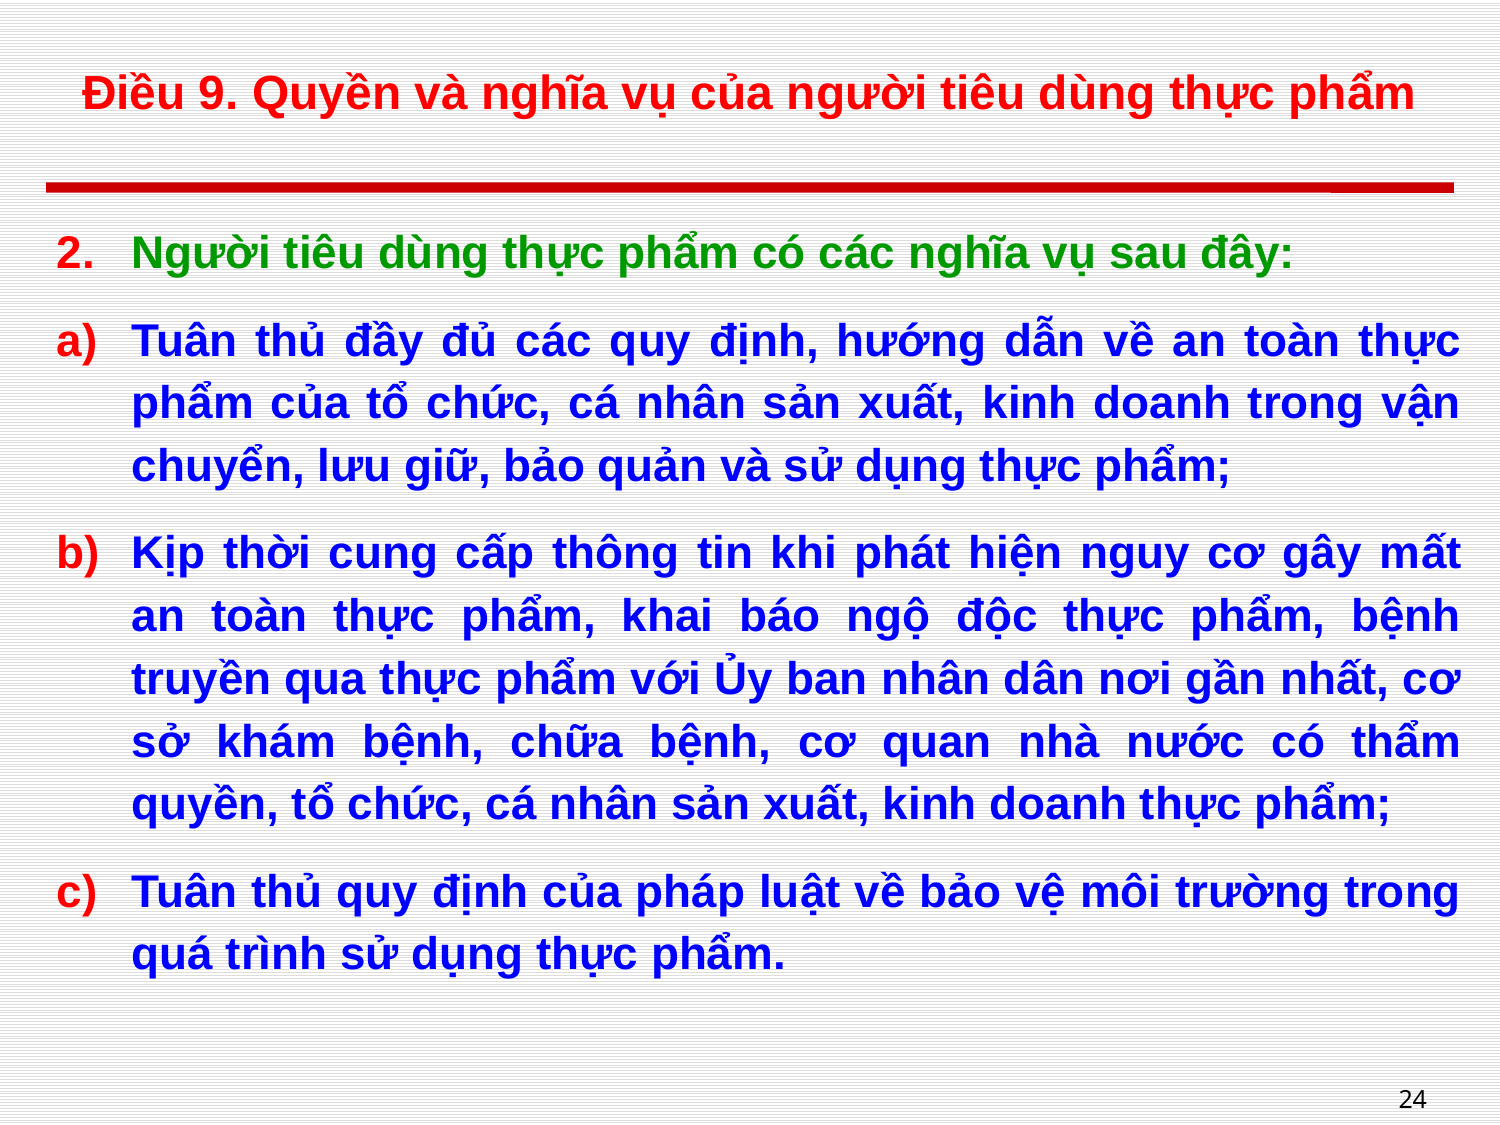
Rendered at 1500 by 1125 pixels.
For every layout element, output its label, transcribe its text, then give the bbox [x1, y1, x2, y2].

title Điều 9. Quyền và nghĩa vụ của người tiêu dùng thực phẩm [38, 24, 1463, 150]
text_box Người tiêu dùng thực phẩm có các nghĩa vụ sau đây: Tuân thủ đầy đủ các quy định, hướng dẫn về an toàn thực phẩm của tổ chức, cá nhân sản xuất, kinh doanh trong vận chuyển, lưu giữ, bảo quản và sử dụng thực phẩm; Kịp thời cung cấp thông tin khi phát hiện nguy cơ gây mất an toàn thực phẩm, khai báo ngộ độc thực phẩm, bệnh truyền qua thực phẩm với Ủy ban nhân dân nơi gần nhất, cơ sở khám bệnh, chữa bệnh, cơ quan nhà nước có thẩm quyền, tổ chức, cá nhân sản xuất, kinh doanh thực phẩm; Tuân thủ quy định của pháp luật về bảo vệ môi trường trong quá trình sử dụng thực phẩm. [23, 199, 1477, 1088]
